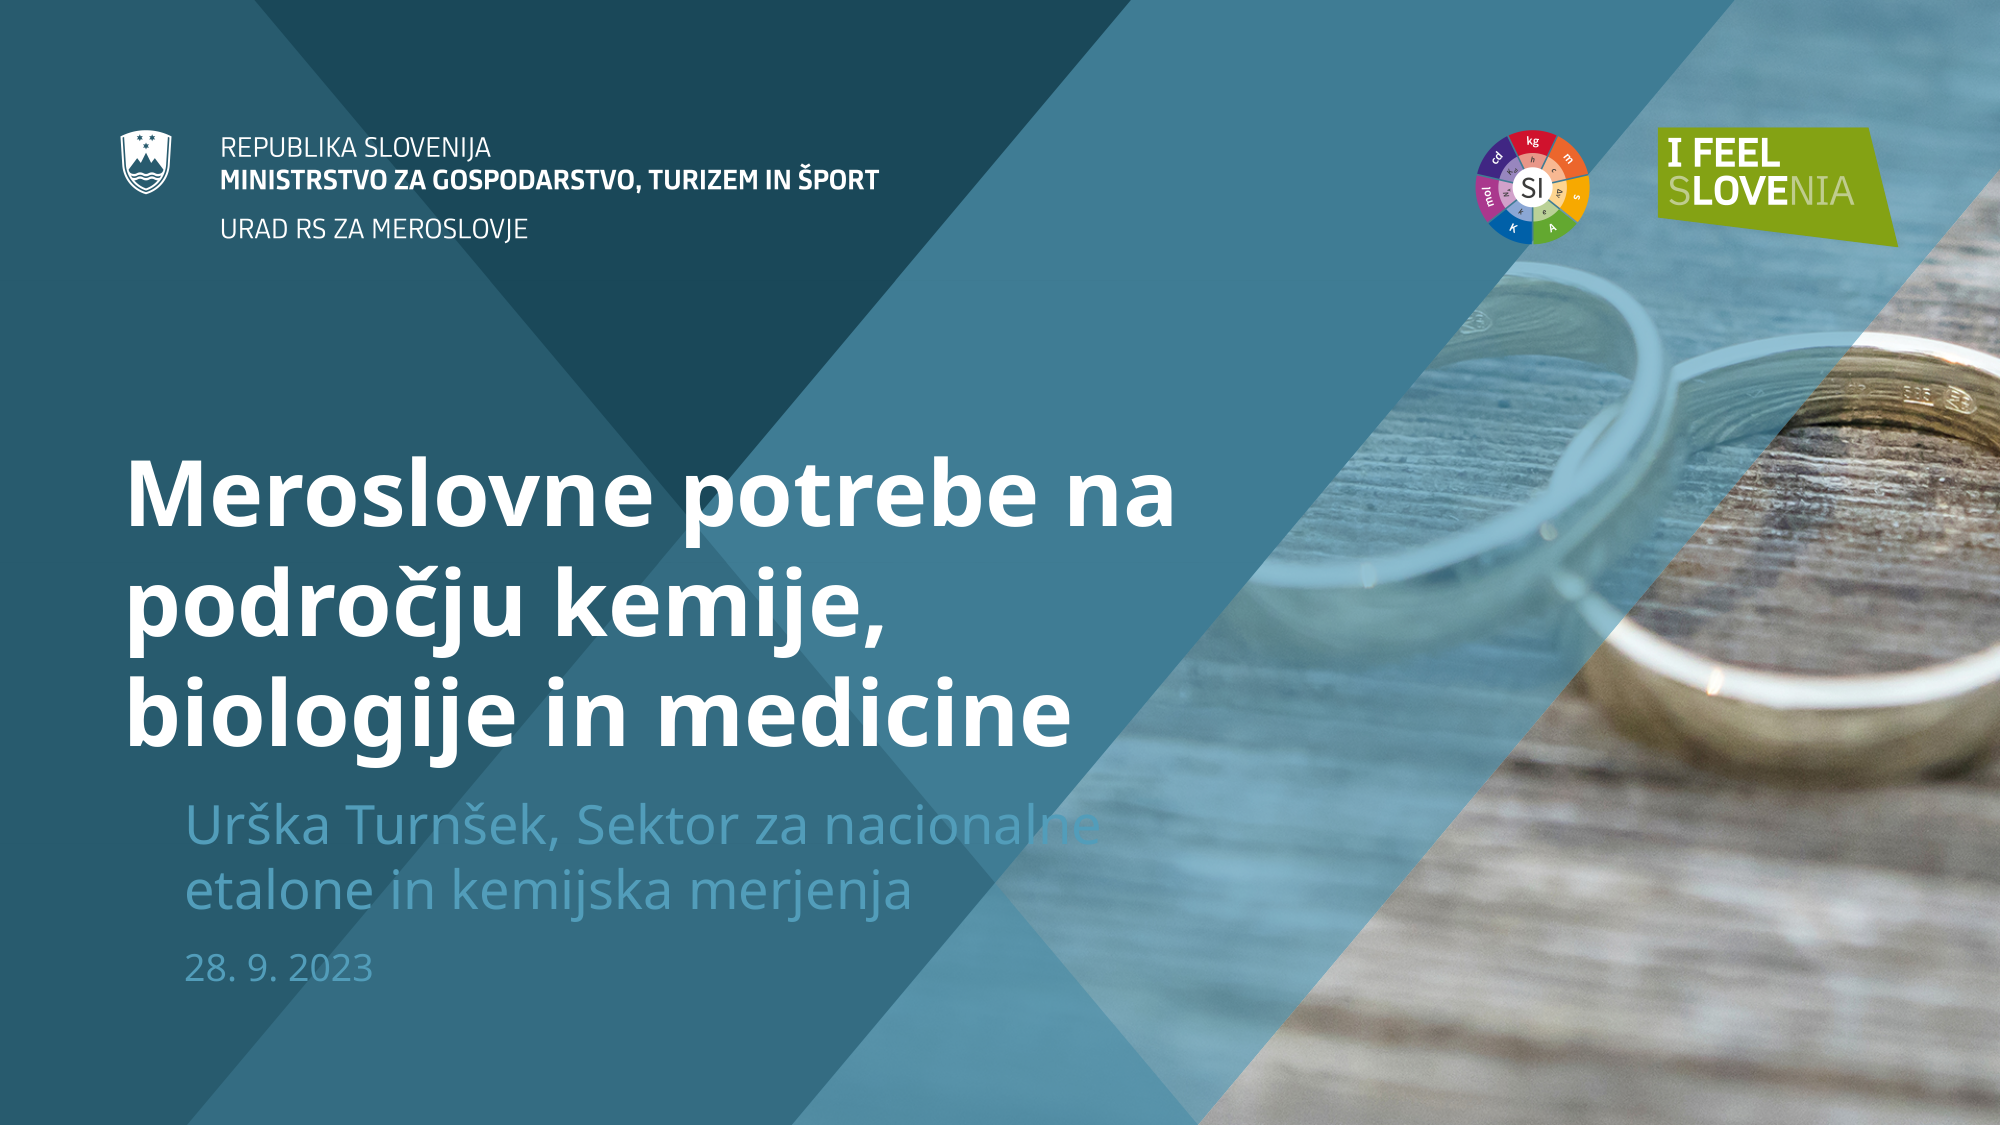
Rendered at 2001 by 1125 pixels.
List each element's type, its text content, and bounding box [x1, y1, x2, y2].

text_box Meroslovne potrebe na področju kemije, biologije in medicine [123, 434, 1204, 765]
picture [0, 0, 2000, 1125]
text_box Urška Turnšek, Sektor za nacionalne etalone in kemijska merjenja [184, 790, 1213, 921]
text_box 28. 9. 2023 [184, 943, 953, 989]
